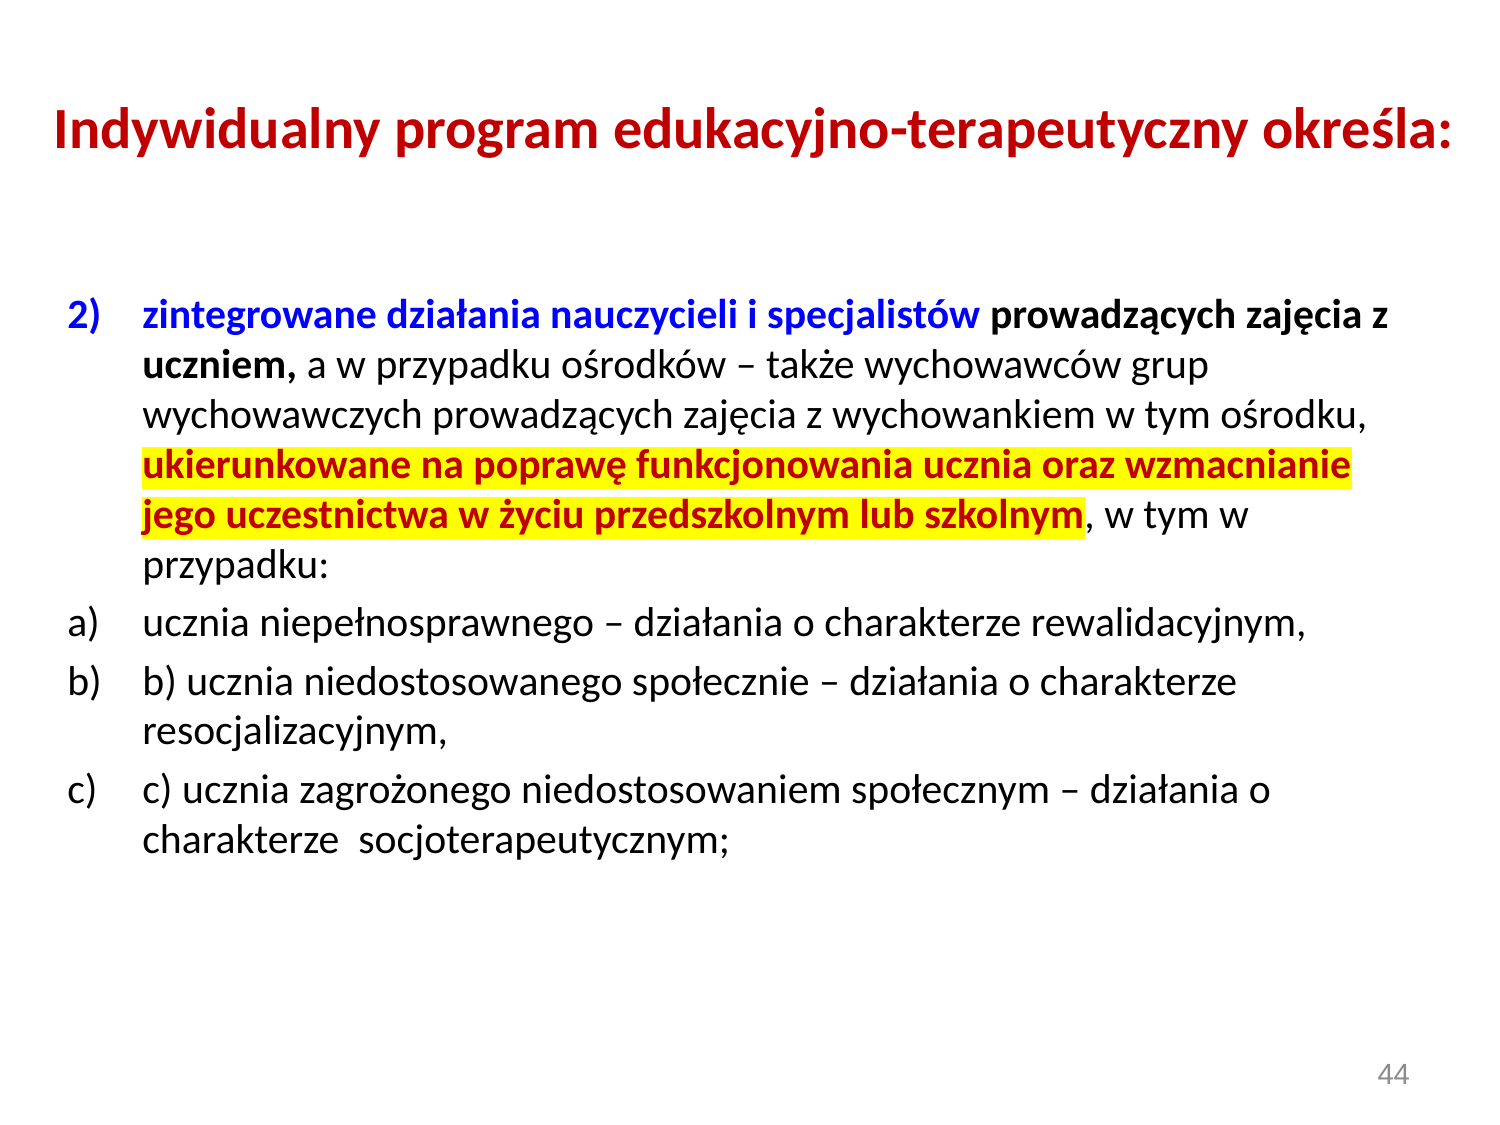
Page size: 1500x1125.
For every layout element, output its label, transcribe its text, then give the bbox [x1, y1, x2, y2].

list zintegrowane działania nauczycieli i specjalistów prowadzących zajęcia z uczniem, a w przypadku ośrodków – także wychowawców grup wychowawczych prowadzących zajęcia z wychowankiem w tym ośrodku, ukierunkowane na poprawę funkcjonowania ucznia oraz wzmacnianie jego uczestnictwa w życiu przedszkolnym lub szkolnym, w tym w przypadku: ucznia niepełnosprawnego – działania o charakterze rewalidacyjnym, b) ucznia niedostosowanego społecznie – działania o charakterze resocjalizacyjnym, c) ucznia zagrożonego niedostosowaniem społecznym – działania o charakterze socjoterapeutycznym; [52, 278, 1448, 1059]
title Indywidualny program edukacyjno-terapeutyczny określa: [24, 42, 1496, 209]
slide_number 44 [1074, 1042, 1425, 1103]
